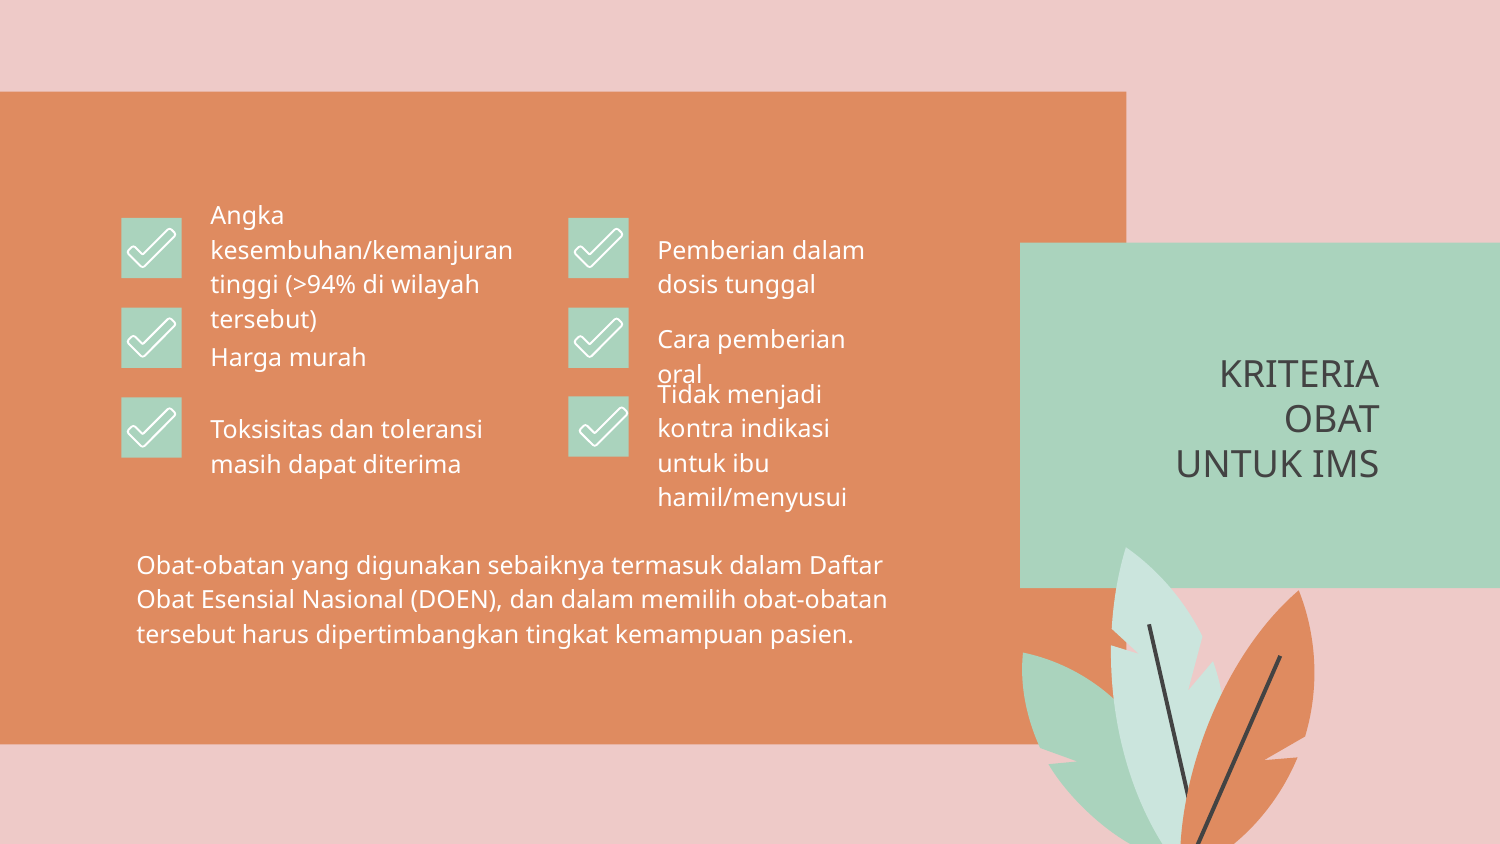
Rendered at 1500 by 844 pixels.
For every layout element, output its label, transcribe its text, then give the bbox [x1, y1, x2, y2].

text_box [568, 217, 629, 279]
text_box [568, 307, 629, 368]
text_box [121, 307, 182, 368]
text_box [1019, 546, 1320, 844]
text_box [578, 406, 629, 447]
text_box Obat-obatan yang digunakan sebaiknya termasuk dalam Daftar Obat Esensial Nasional (DOEN), dan dalam memilih obat-obatan tersebut harus dipertimbangkan tingkat kemampuan pasien. [121, 503, 933, 657]
text_box [121, 397, 182, 458]
text_box [573, 227, 624, 269]
text_box [568, 396, 629, 457]
text_box [573, 317, 624, 358]
subtitle Cara pemberian oral [642, 307, 894, 368]
title KRITERIA OBAT UNTUK IMS [1135, 362, 1395, 474]
subtitle Pemberian dalam dosis tunggal [642, 217, 894, 279]
text_box [126, 407, 177, 448]
subtitle Toksisitas dan toleransi masih dapat diterima [195, 397, 515, 458]
subtitle Harga murah [195, 307, 447, 368]
text_box [126, 227, 177, 269]
text_box [126, 317, 177, 358]
subtitle Tidak menjadi kontra indikasi untuk ibu hamil/menyusui [642, 396, 894, 457]
subtitle Angka kesembuhan/kemanjuran tinggi (>94% di wilayah tersebut) [195, 192, 555, 304]
text_box [121, 217, 182, 279]
